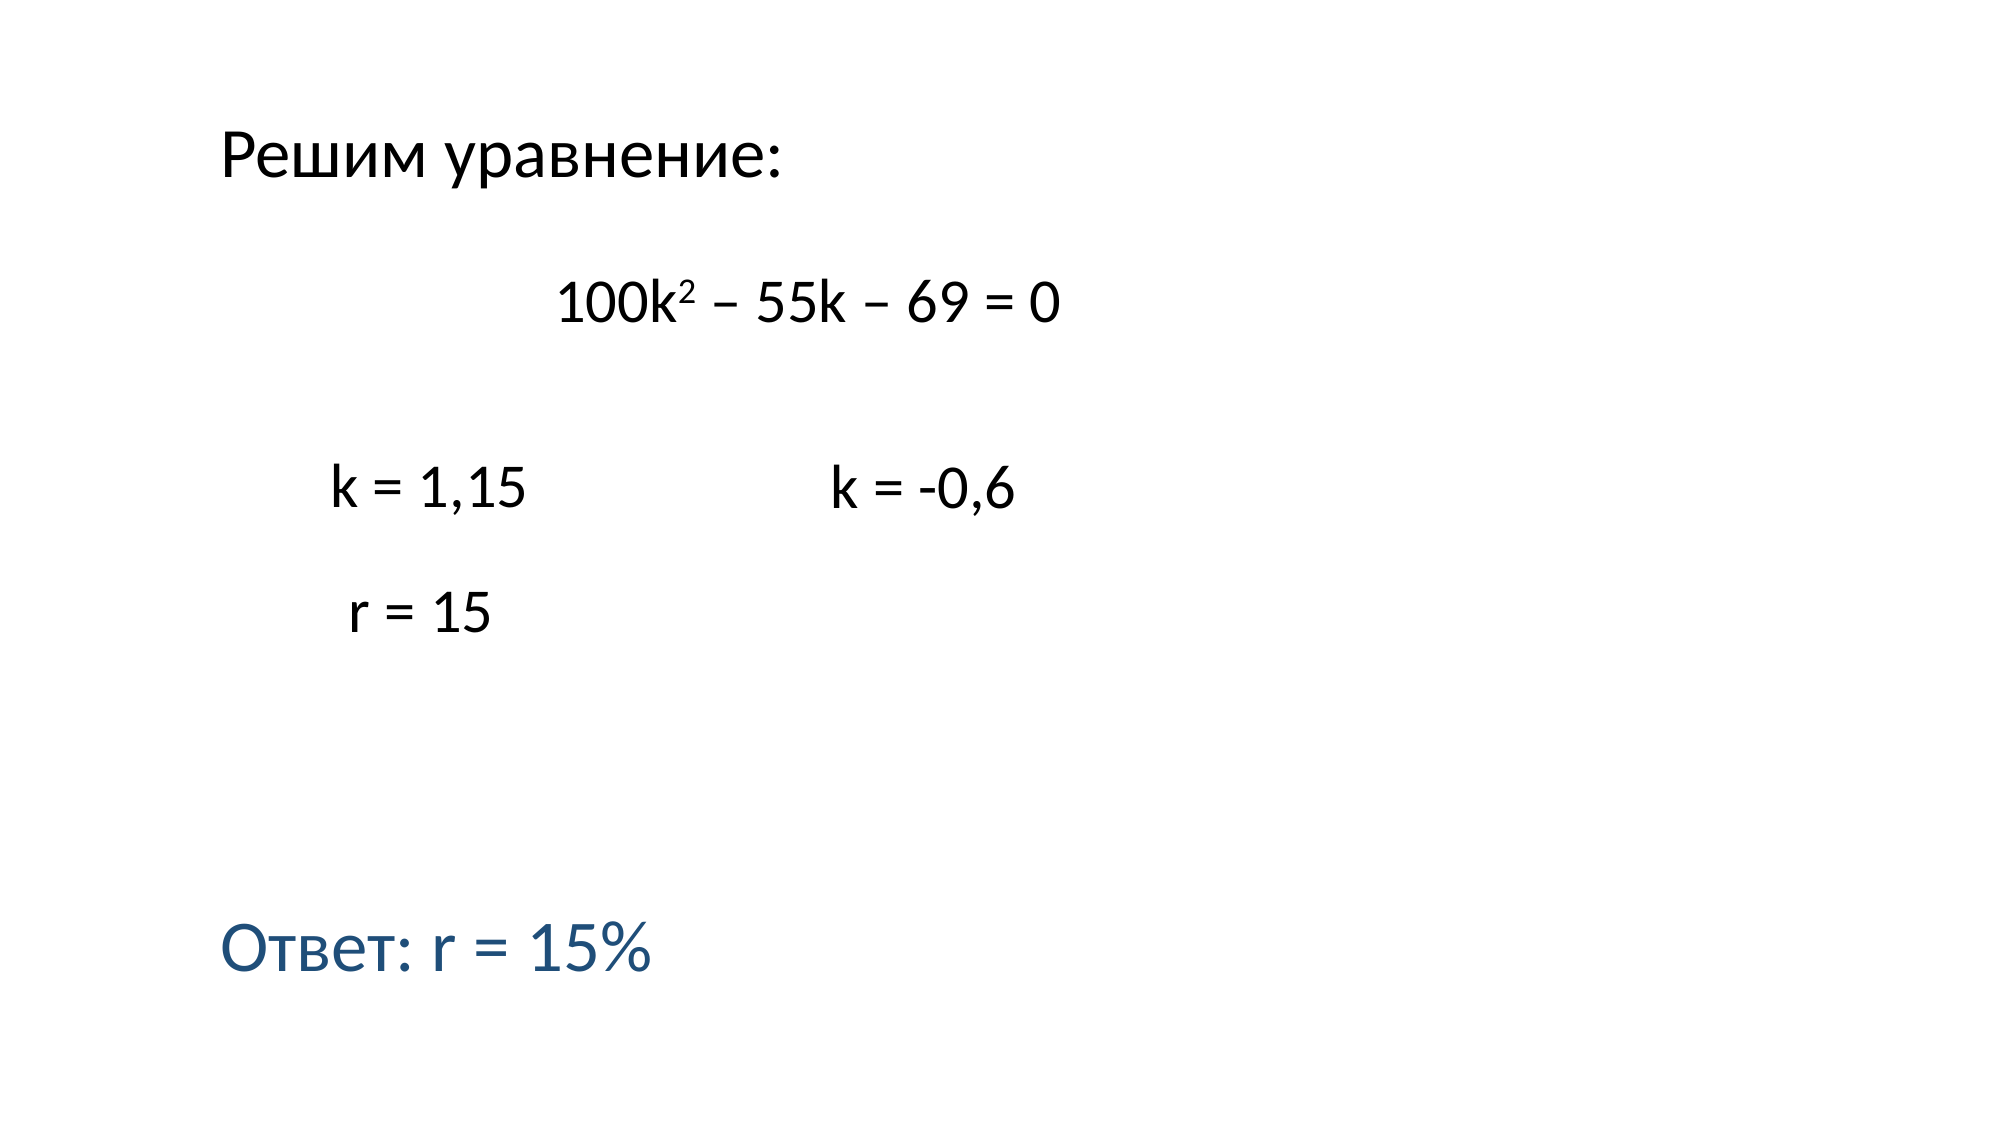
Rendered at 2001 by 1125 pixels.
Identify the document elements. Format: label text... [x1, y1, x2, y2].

text_box r = 15 [333, 562, 557, 653]
text_box 100k2 – 55k – 69 = 0 [539, 252, 1163, 343]
text_box k = 1,15 [314, 437, 578, 528]
text_box Ответ: r = 15% [205, 890, 709, 994]
text_box k = -0,6 [815, 438, 1266, 529]
text_box Решим уравнение: [205, 99, 846, 199]
